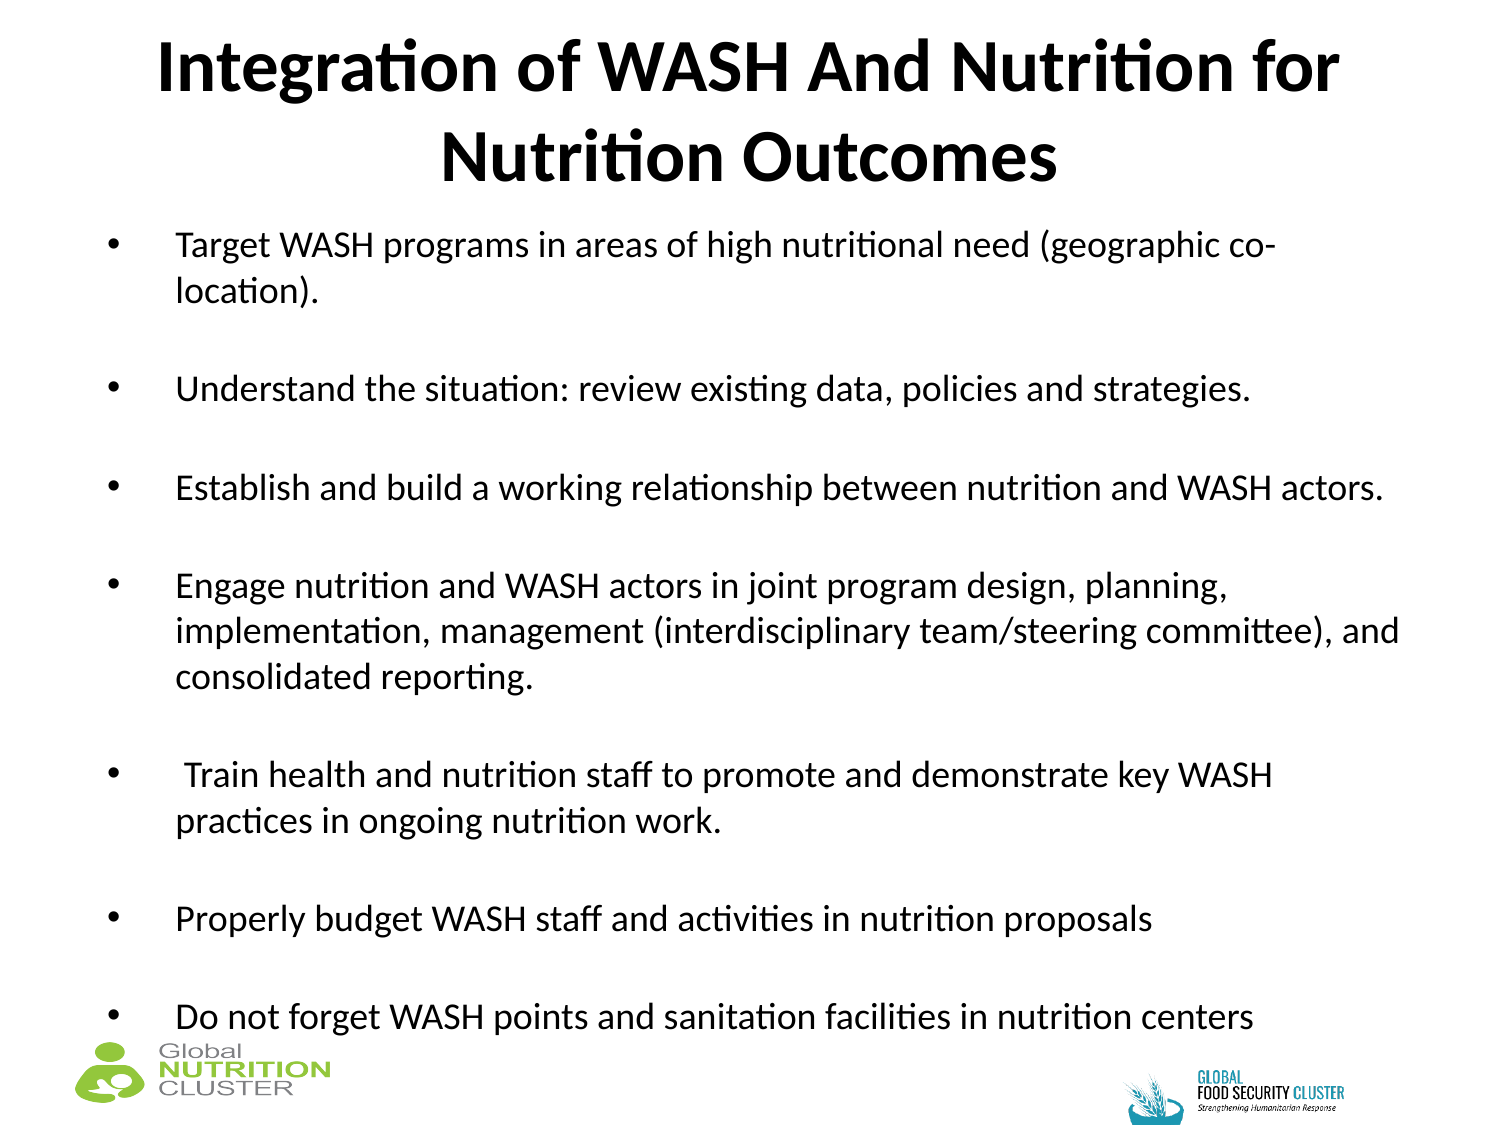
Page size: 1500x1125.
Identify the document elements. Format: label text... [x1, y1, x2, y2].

list Target WASH programs in areas of high nutritional need (geographic co-location). Understand the situation: review existing data, policies and strategies. Establish and build a working relationship between nutrition and WASH actors. Engage nutrition and WASH actors in joint program design, planning, implementation, management (interdisciplinary team/steering committee), and consolidated reporting. Train health and nutrition staff to promote and demonstrate key WASH practices in ongoing nutrition work. Properly budget WASH staff and activities in nutrition proposals Do not forget WASH points and sanitation facilities in nutrition centers [75, 212, 1425, 1100]
picture [1122, 1070, 1345, 1125]
title Integration of WASH And Nutrition for Nutrition Outcomes [75, 24, 1425, 188]
